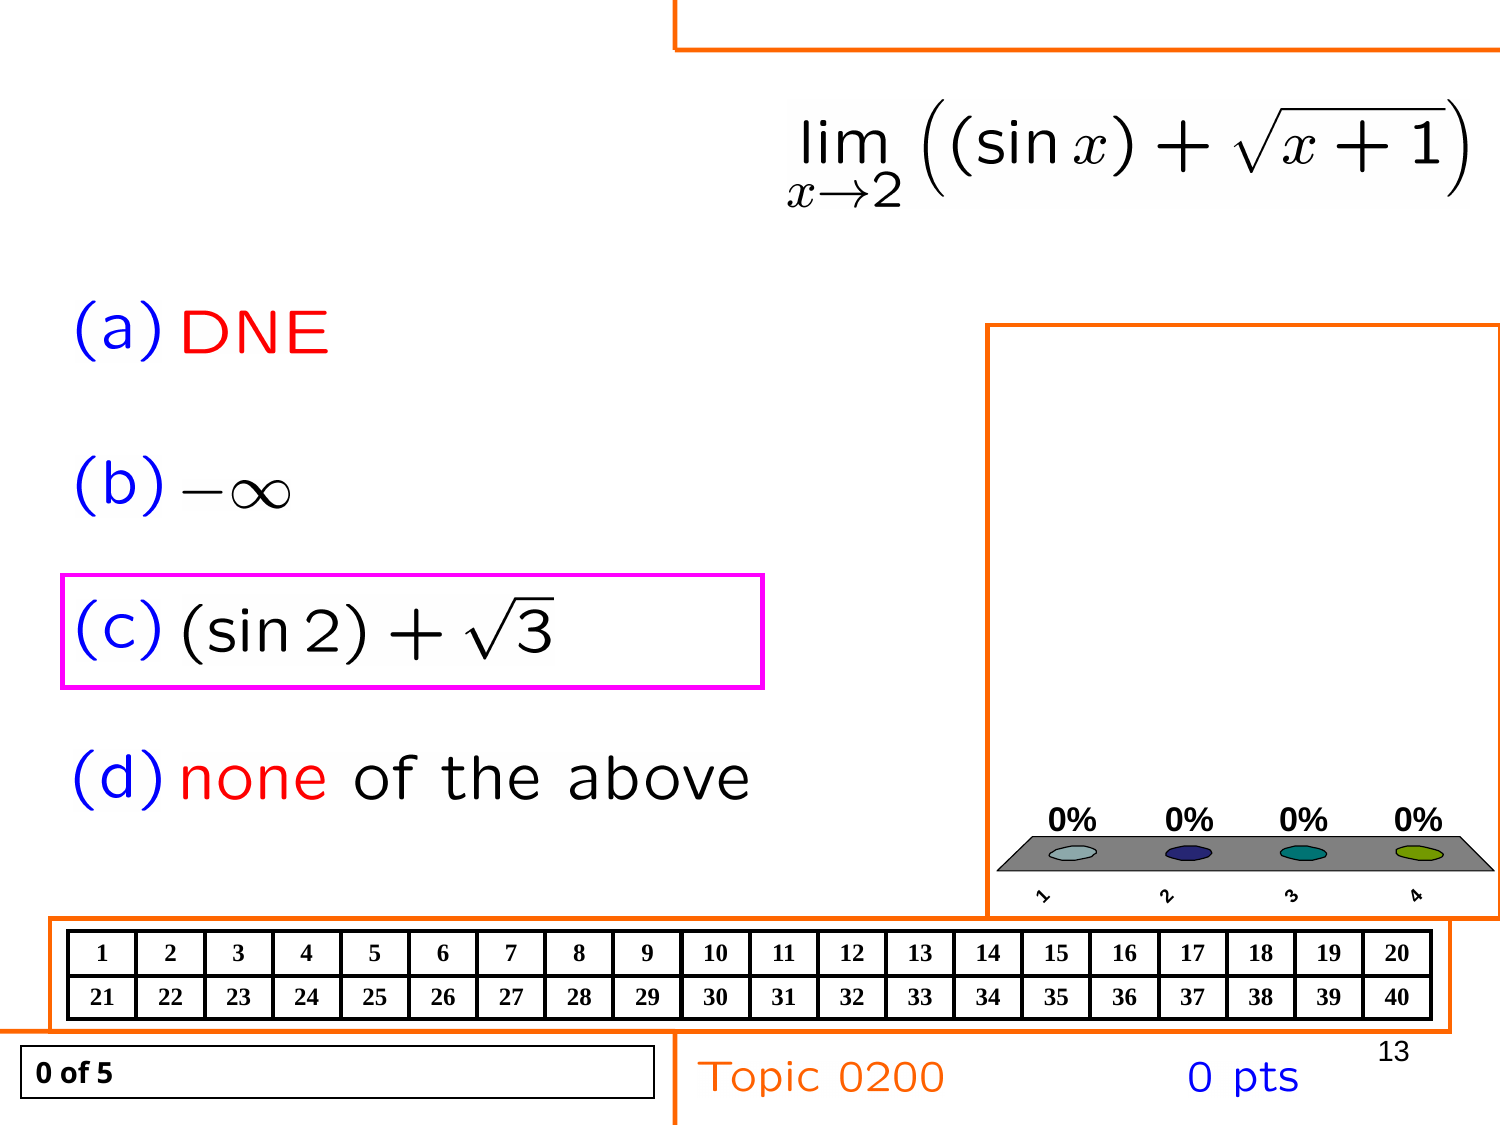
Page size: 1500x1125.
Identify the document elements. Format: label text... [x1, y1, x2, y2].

picture [787, 99, 1470, 209]
text_box [50, 918, 1450, 1032]
picture [1188, 1060, 1300, 1098]
picture [182, 594, 555, 667]
slide_number 13 [1350, 1032, 1425, 1103]
picture [76, 599, 161, 663]
picture [182, 310, 329, 354]
picture [74, 300, 162, 363]
picture [182, 752, 751, 800]
picture [74, 455, 162, 518]
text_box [20, 1045, 655, 1099]
text_box [62, 575, 763, 688]
text_box [87, 249, 650, 575]
title 1+1= [75, 45, 1425, 233]
text_box [562, 62, 1013, 250]
picture [73, 749, 161, 813]
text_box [957, 312, 1500, 951]
picture [697, 1060, 945, 1098]
picture [182, 478, 292, 511]
